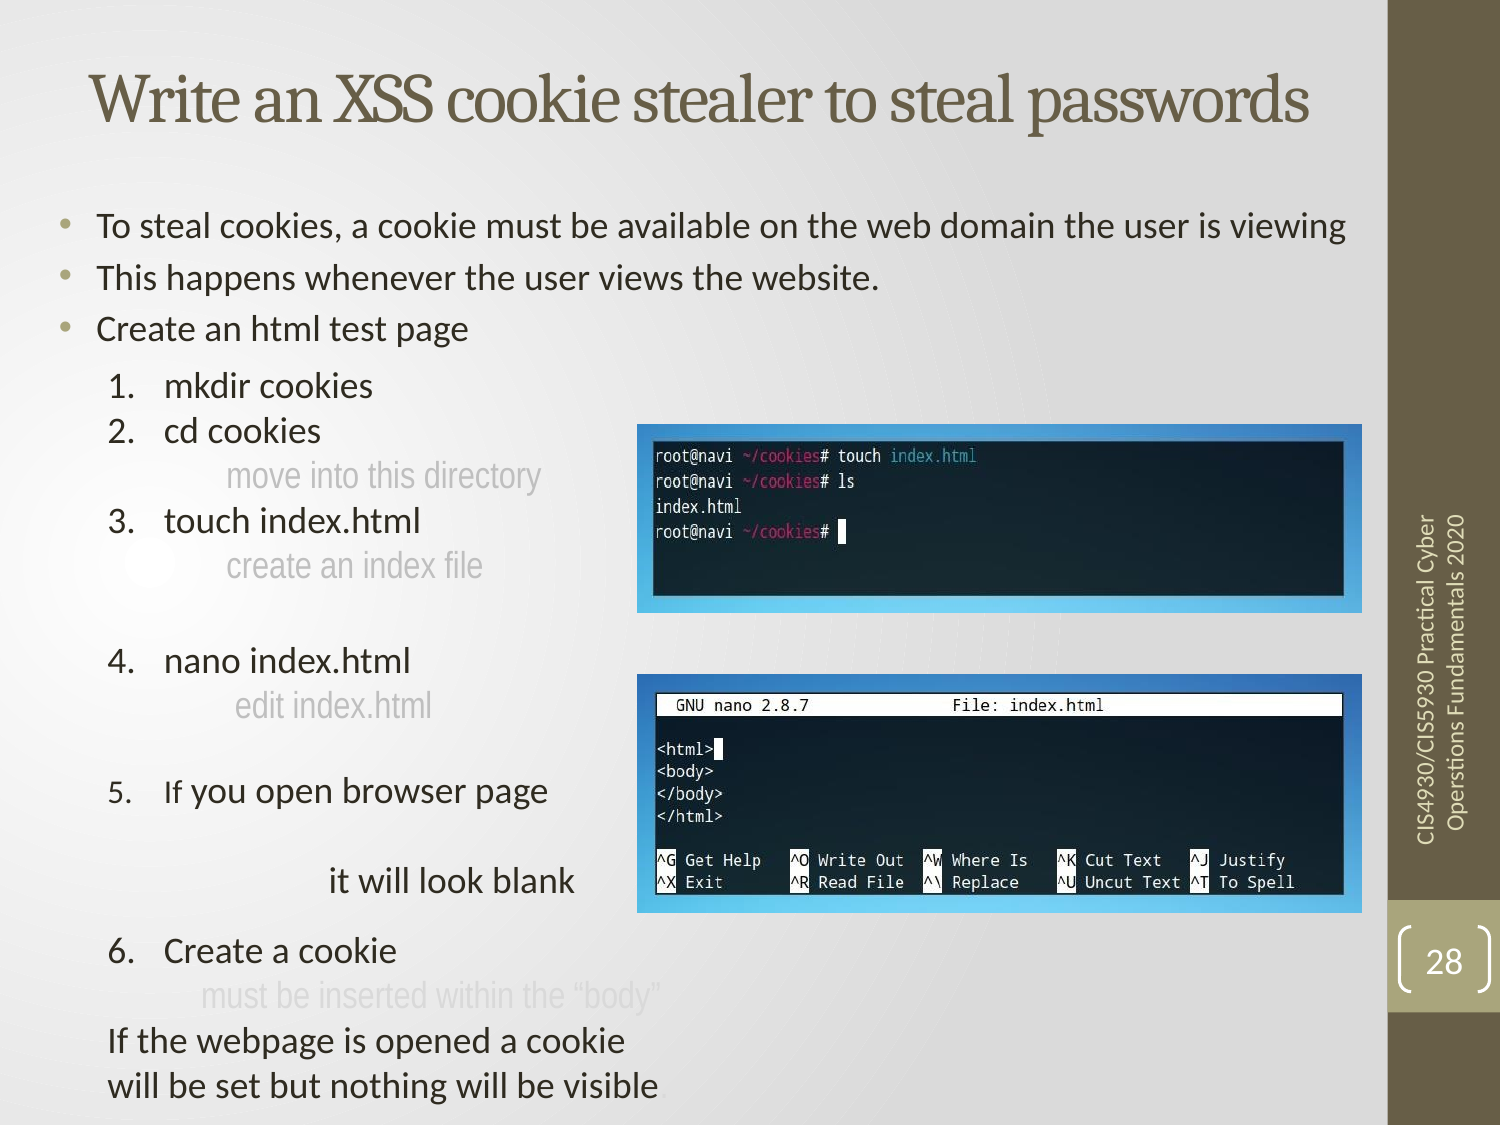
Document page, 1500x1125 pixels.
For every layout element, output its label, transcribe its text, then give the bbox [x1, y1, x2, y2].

footer CIS4930/CIS5930 Practical Cyber Operstions Fundamentals 2020 [1408, 500, 1469, 889]
slide_number 28 [1397, 925, 1492, 994]
title Write an XSS cookie stealer to steal passwords [0, 12, 1400, 175]
list To steal cookies, a cookie must be available on the web domain the user is viewing This happens whenever the user views the website. Create an html test page mkdir cookies cd cookies move into this directory touch index.html create an index file nano index.html edit index.html If you open browser page it will look blank Create a cookie must be inserted within the “body” If the webpage is opened a cookie will be set but nothing will be visible. [24, 187, 1388, 1125]
picture [636, 424, 1363, 613]
picture [636, 674, 1363, 913]
